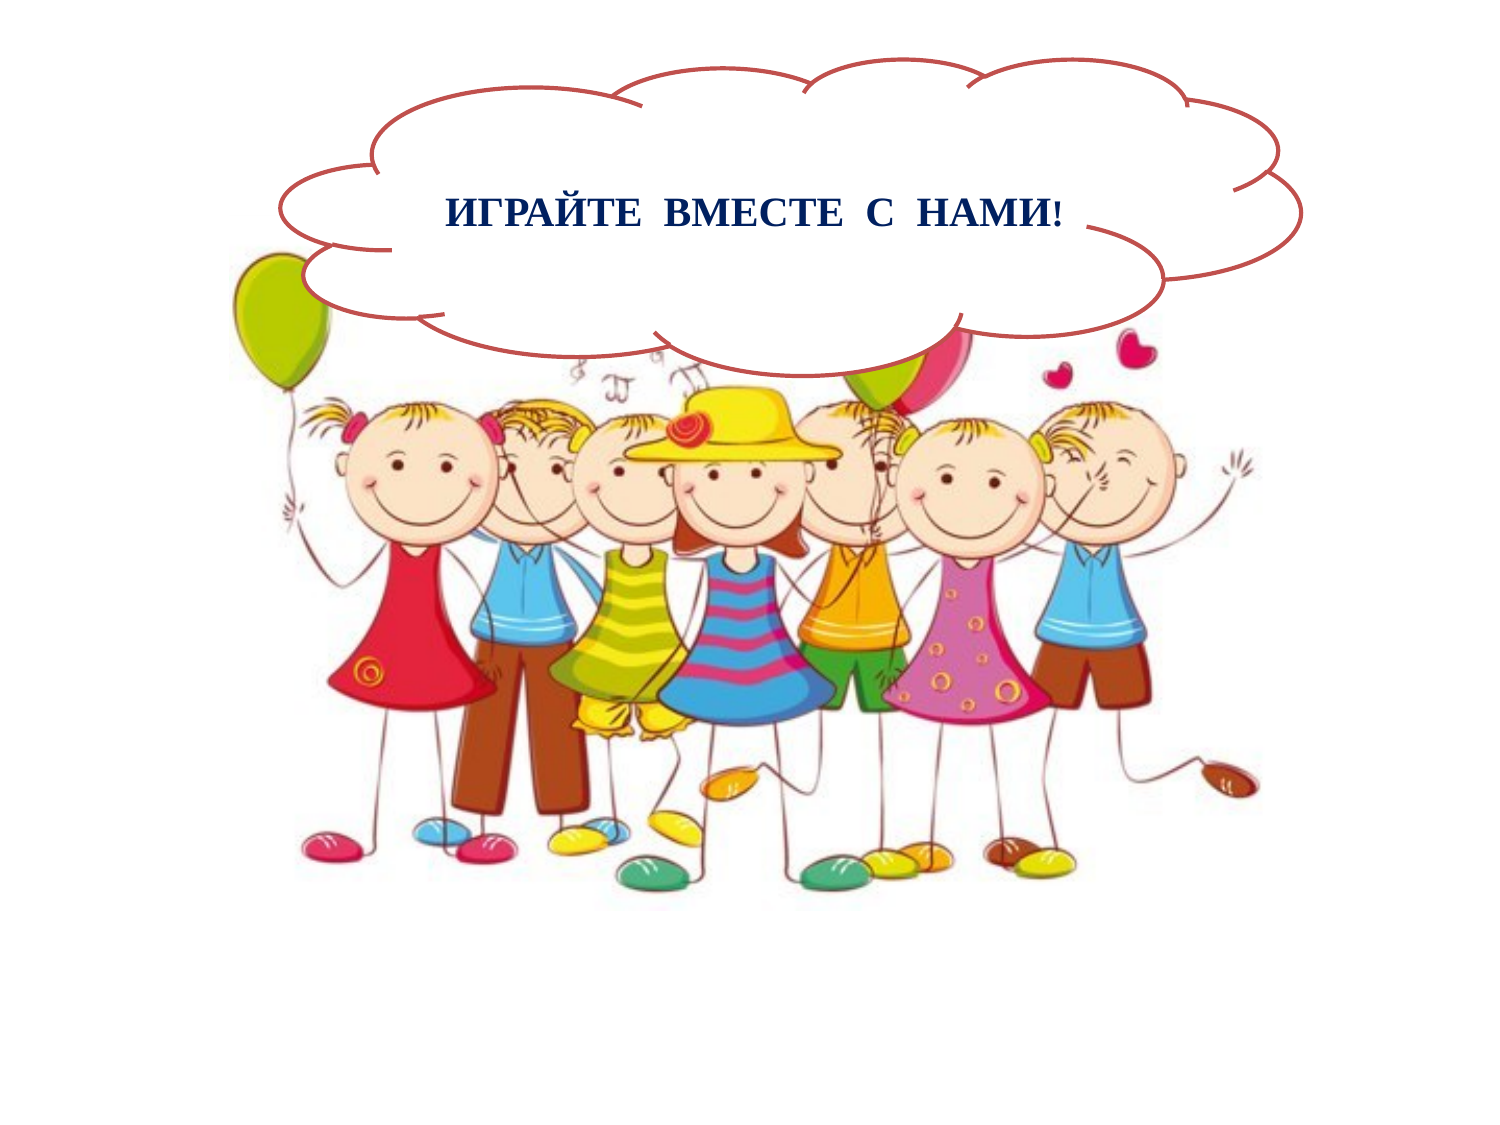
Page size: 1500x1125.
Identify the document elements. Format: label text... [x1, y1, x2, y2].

picture [228, 214, 1272, 911]
text_box ИГРАЙТЕ ВМЕСТЕ С НАМИ! [278, 57, 1304, 252]
